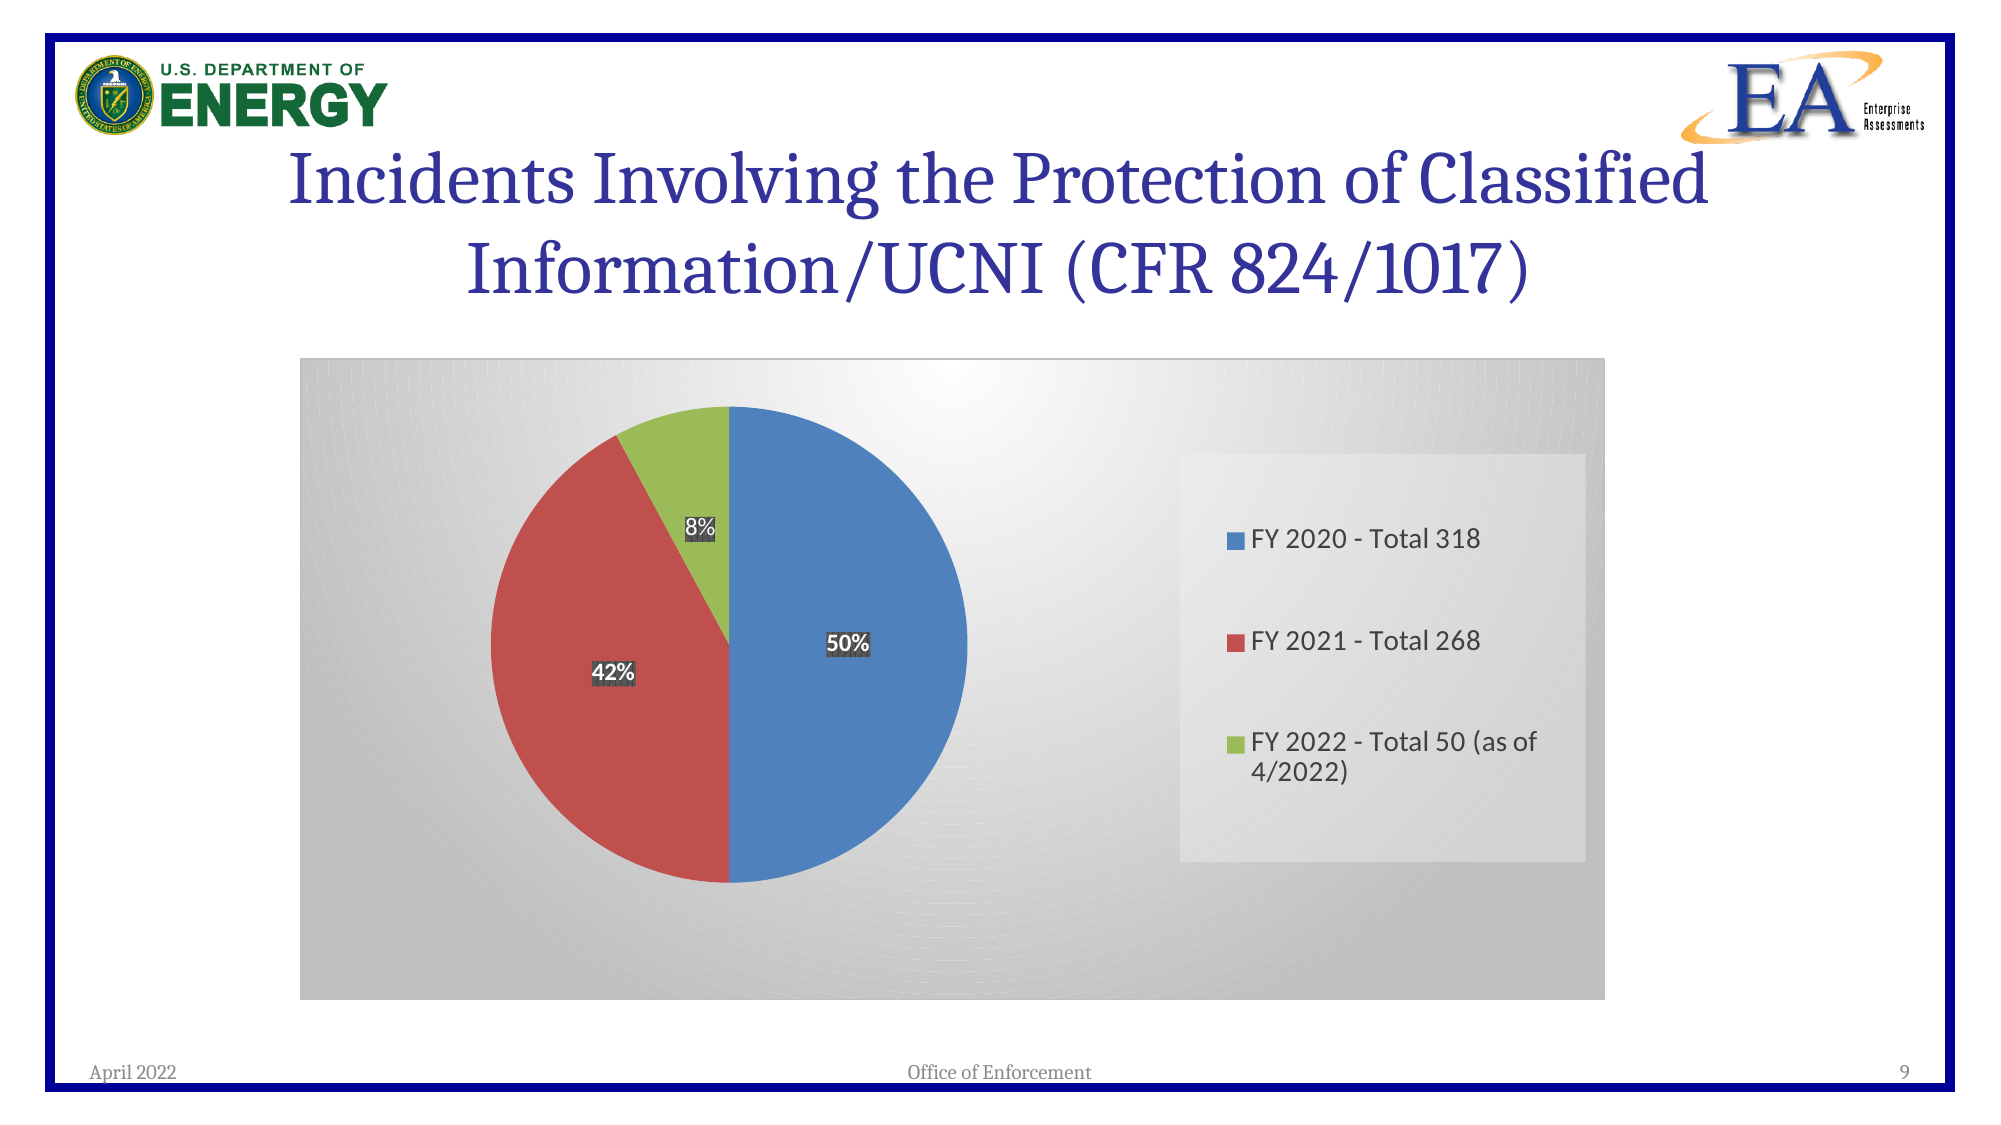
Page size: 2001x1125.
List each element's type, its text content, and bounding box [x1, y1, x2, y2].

title Incidents Involving the Protection of Classified Information/UCNI (CFR 824/1017) [99, 143, 1900, 294]
footer Office of Enforcement [683, 1041, 1317, 1102]
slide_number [74, 1041, 541, 1102]
slide_number 9 [1458, 1041, 1925, 1102]
chart [299, 358, 1606, 1001]
picture [75, 55, 388, 135]
picture [1681, 51, 1925, 144]
